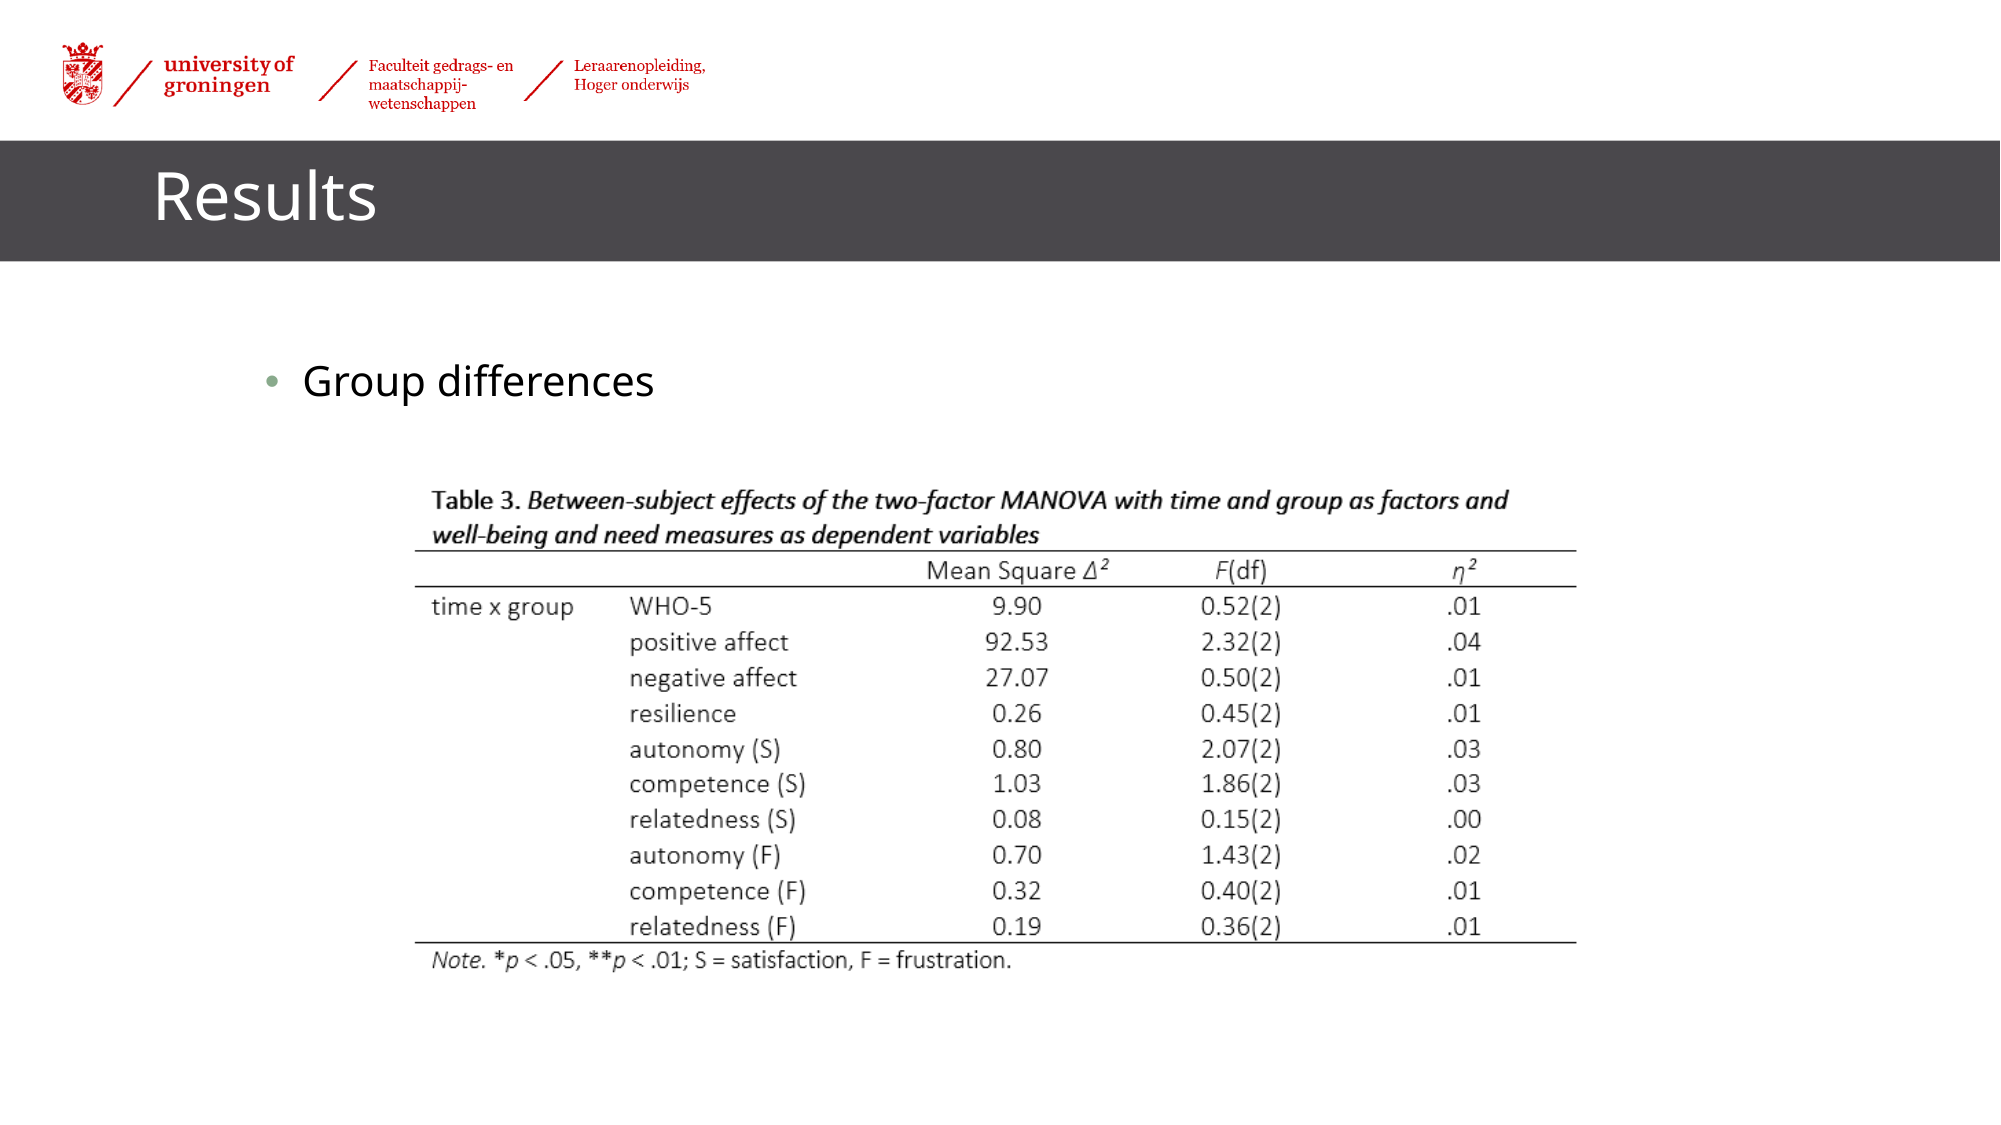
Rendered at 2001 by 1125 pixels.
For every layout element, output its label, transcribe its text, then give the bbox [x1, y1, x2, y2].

picture [400, 472, 1600, 993]
text_box [0, 140, 137, 262]
list Group differences [249, 353, 1674, 427]
picture [54, 36, 710, 118]
text_box [1863, 140, 2000, 262]
title Results [137, 89, 1863, 308]
